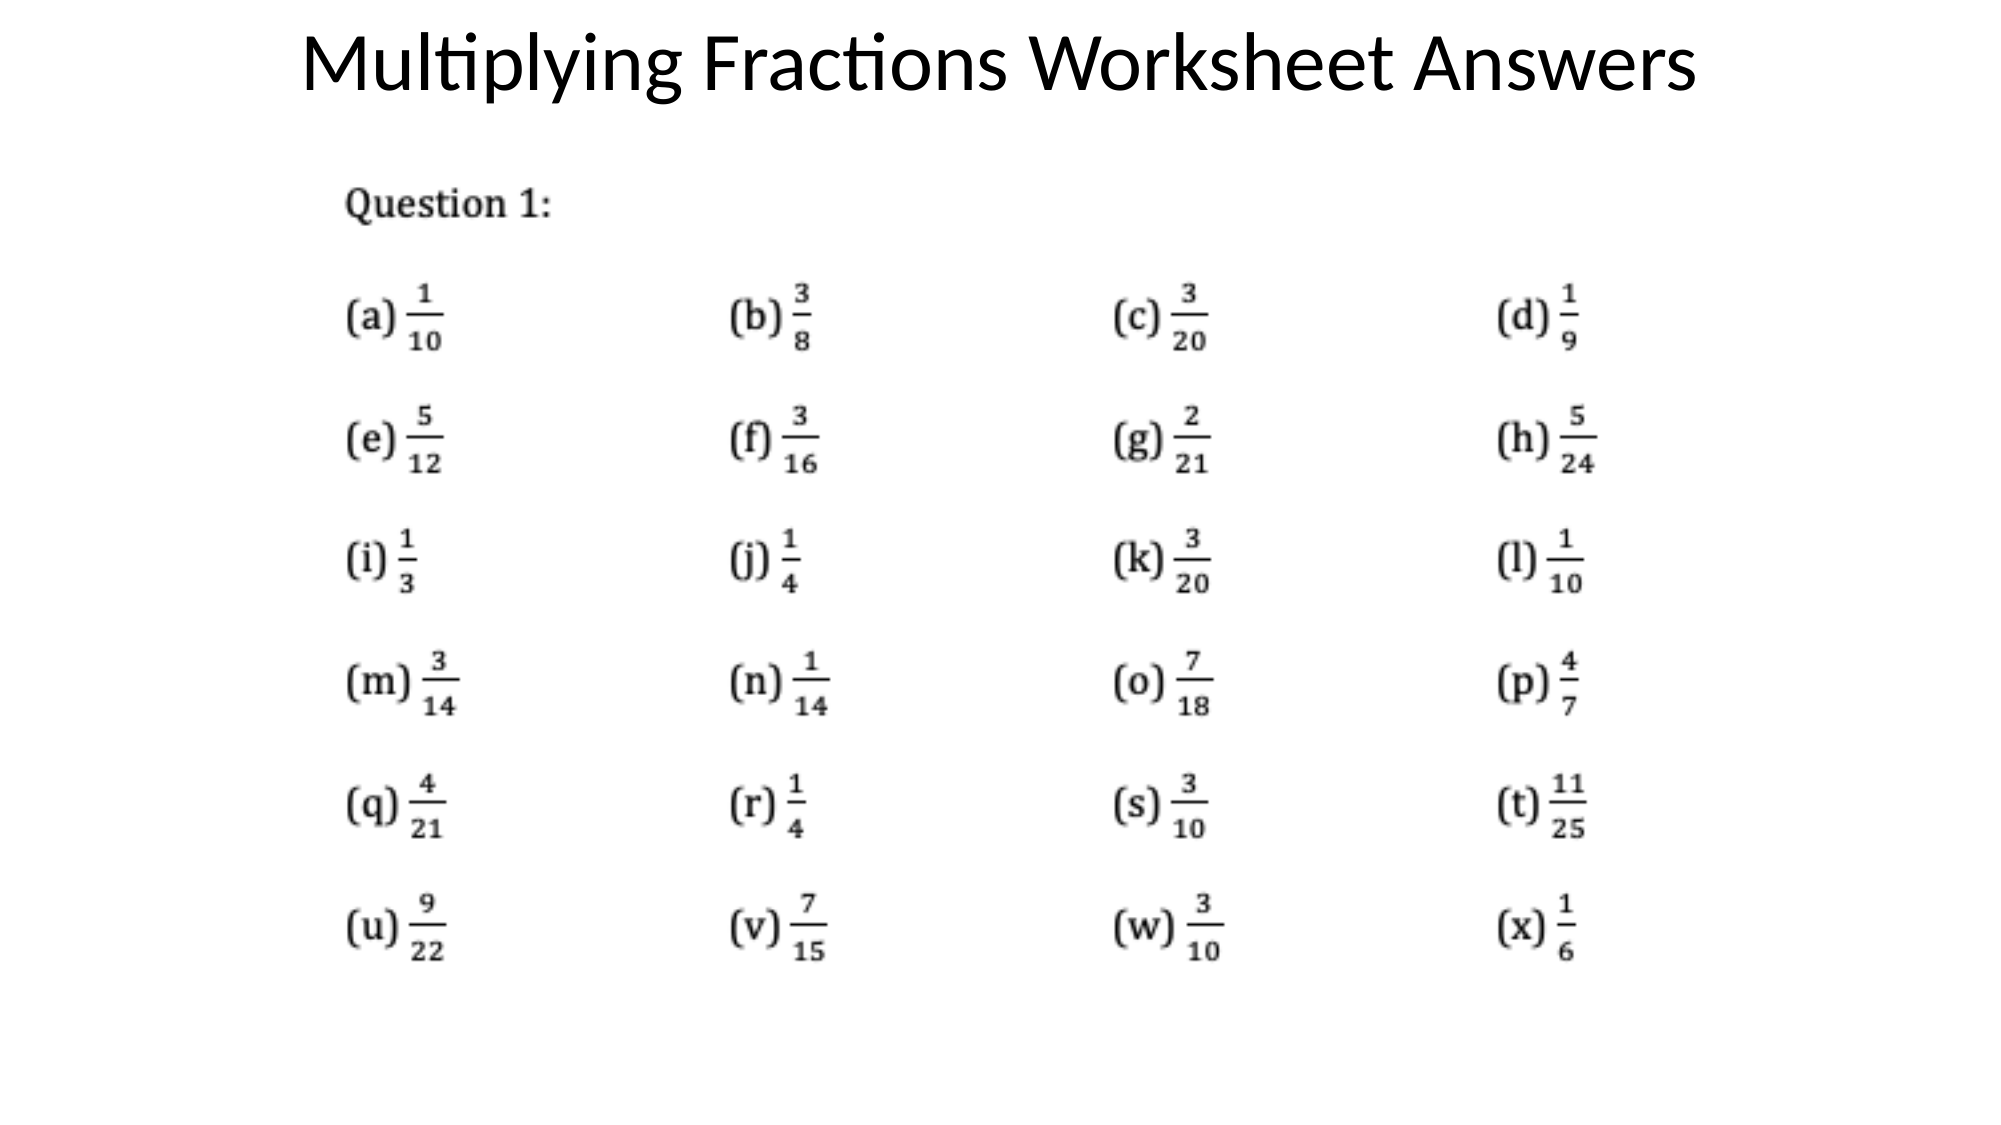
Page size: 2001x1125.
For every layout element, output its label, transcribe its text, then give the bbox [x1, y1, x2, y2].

picture [290, 154, 1670, 1004]
text_box Multiplying Fractions Worksheet Answers [0, 0, 2000, 115]
